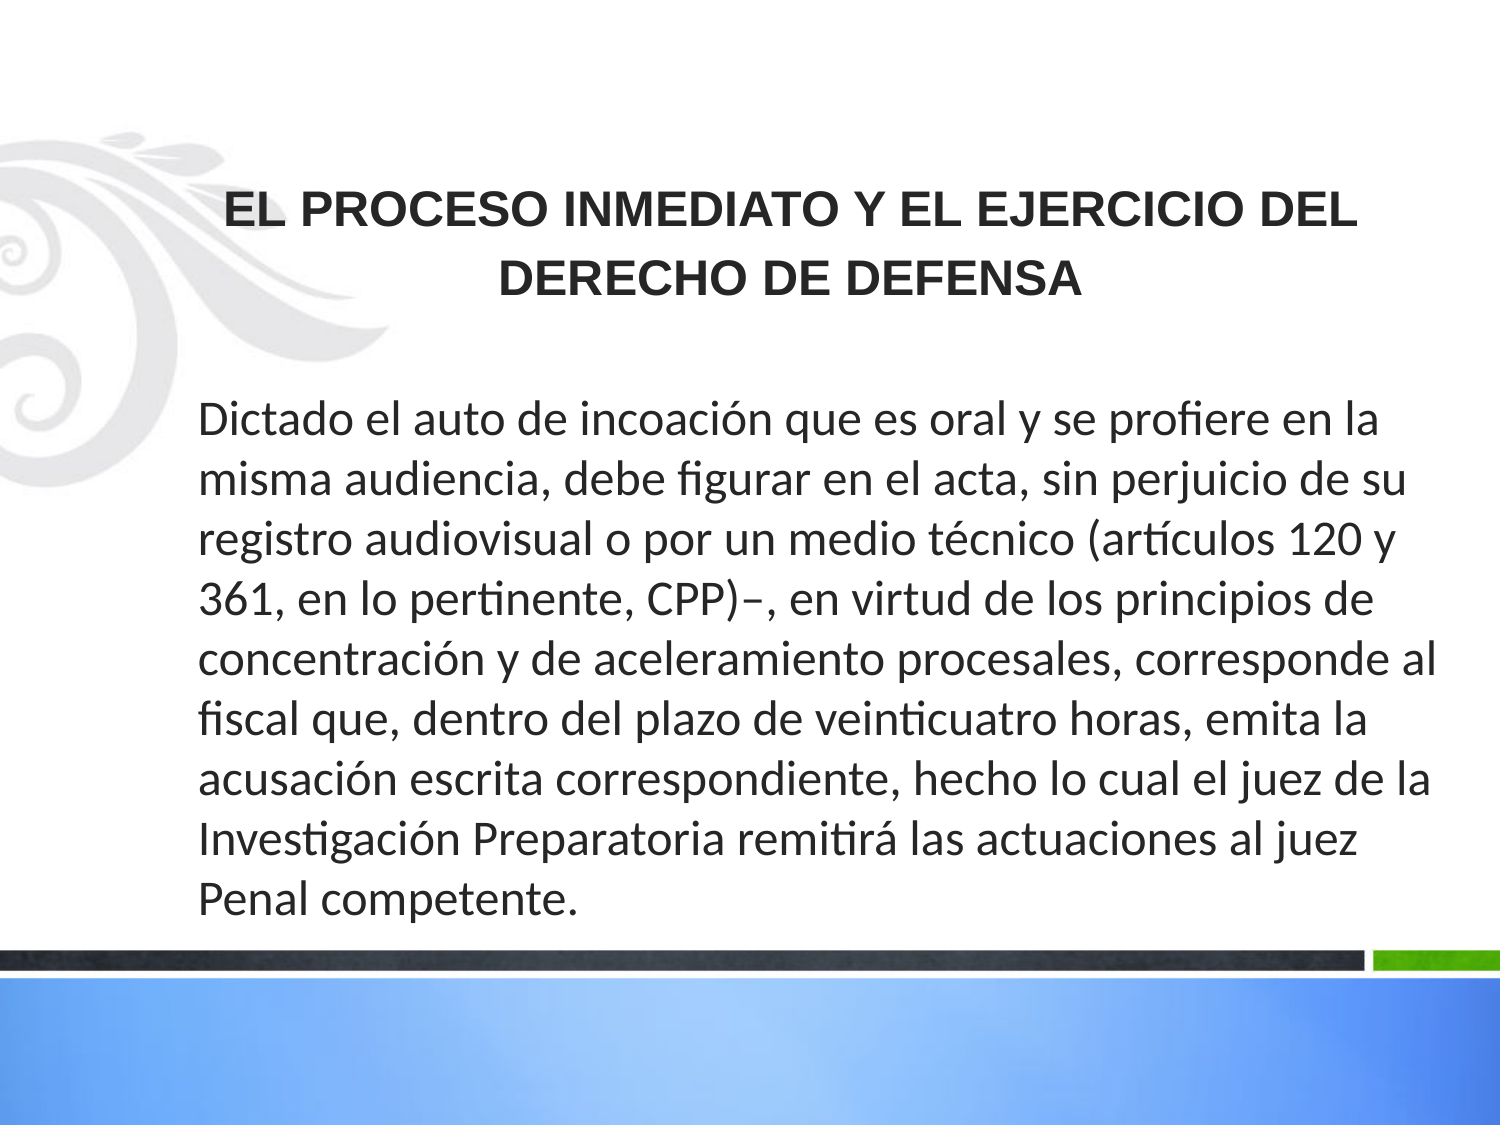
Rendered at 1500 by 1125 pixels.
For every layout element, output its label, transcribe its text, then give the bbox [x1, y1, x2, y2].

text_box EL PROCESO INMEDIATO Y EL EJERCICIO DEL DERECHO DE DEFENSA [403, 125, 1400, 313]
picture [0, 0, 1500, 1125]
title Dictado el auto de incoación que es oral y se profiere en la misma audiencia, debe figurar en el acta, sin perjuicio de su registro audiovisual o por un medio técnico (artículos 120 y 361, en lo pertinente, CPP)–, en virtud de los principios de concentración y de aceleramiento procesales, corresponde al fiscal que, dentro del plazo de veinticuatro horas, emita la acusación escrita correspondiente, hecho lo cual el juez de la Investigación Preparatoria remitirá las actuaciones al juez Penal competente. [183, 385, 1454, 959]
